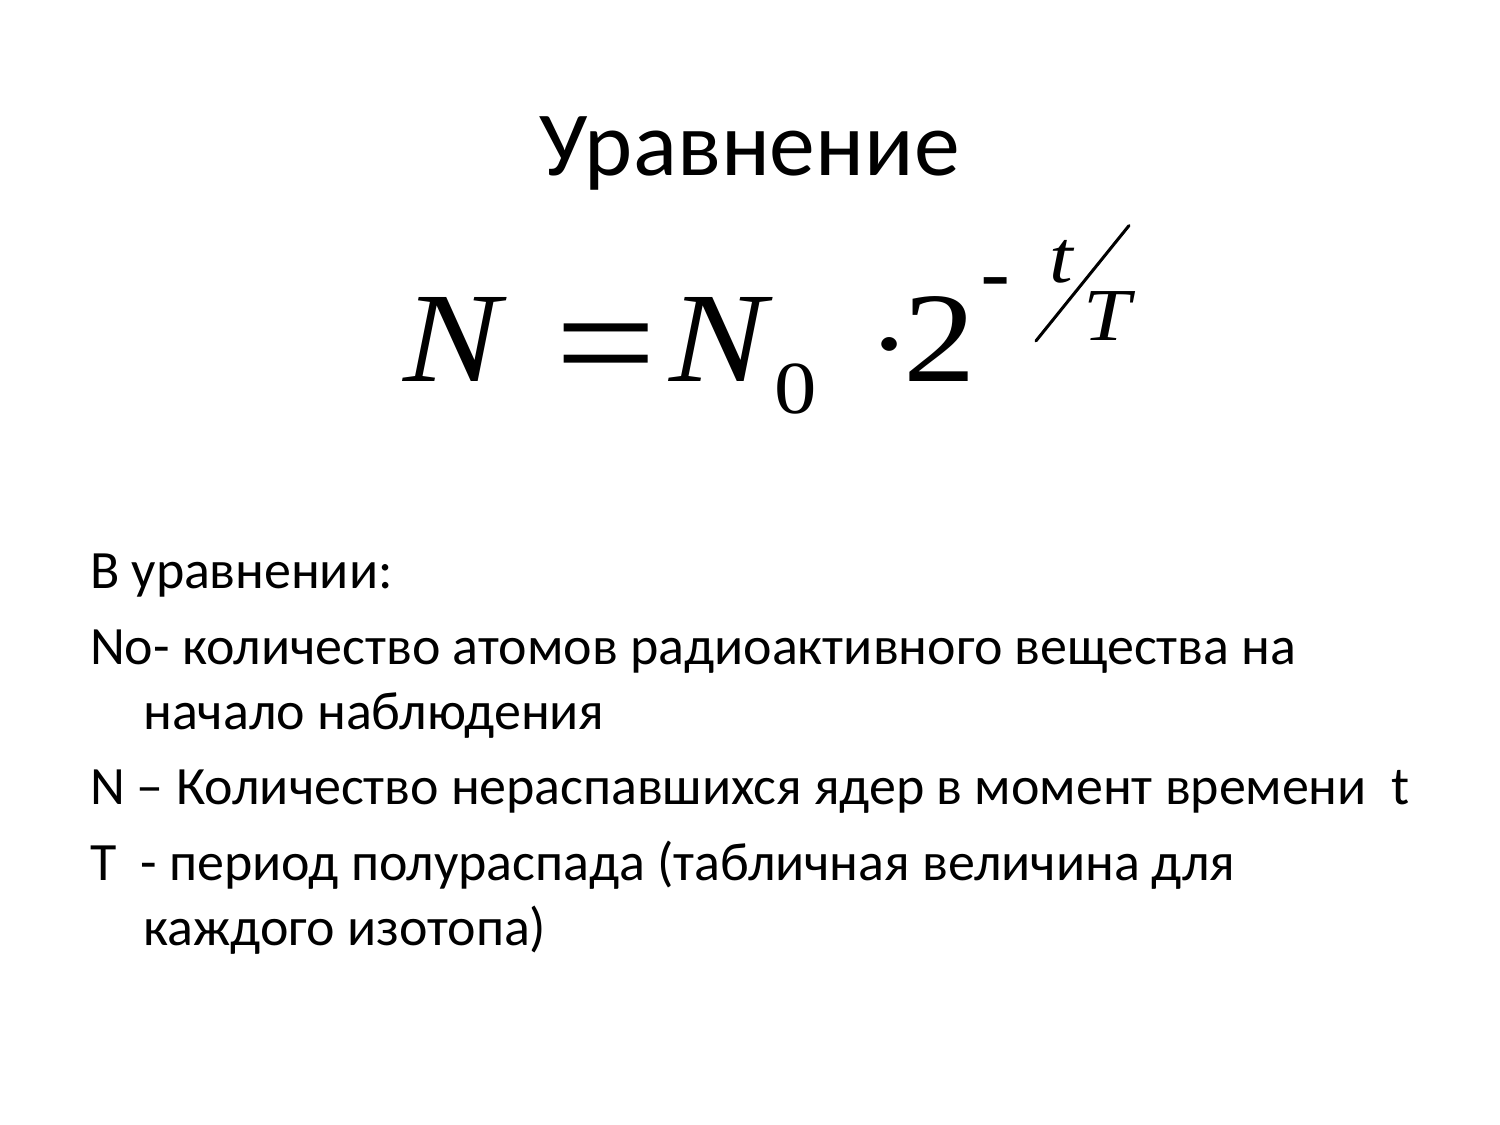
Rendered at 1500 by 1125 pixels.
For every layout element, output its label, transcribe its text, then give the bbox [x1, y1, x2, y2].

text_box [374, 198, 1163, 446]
list В уравнении: No- количество атомов радиоактивного вещества на начало наблюдения N – Количество нераспавшихся ядер в момент времени t T - период полураспада (табличная величина для каждого изотопа) [75, 527, 1425, 1005]
title Уравнение [75, 45, 1425, 233]
